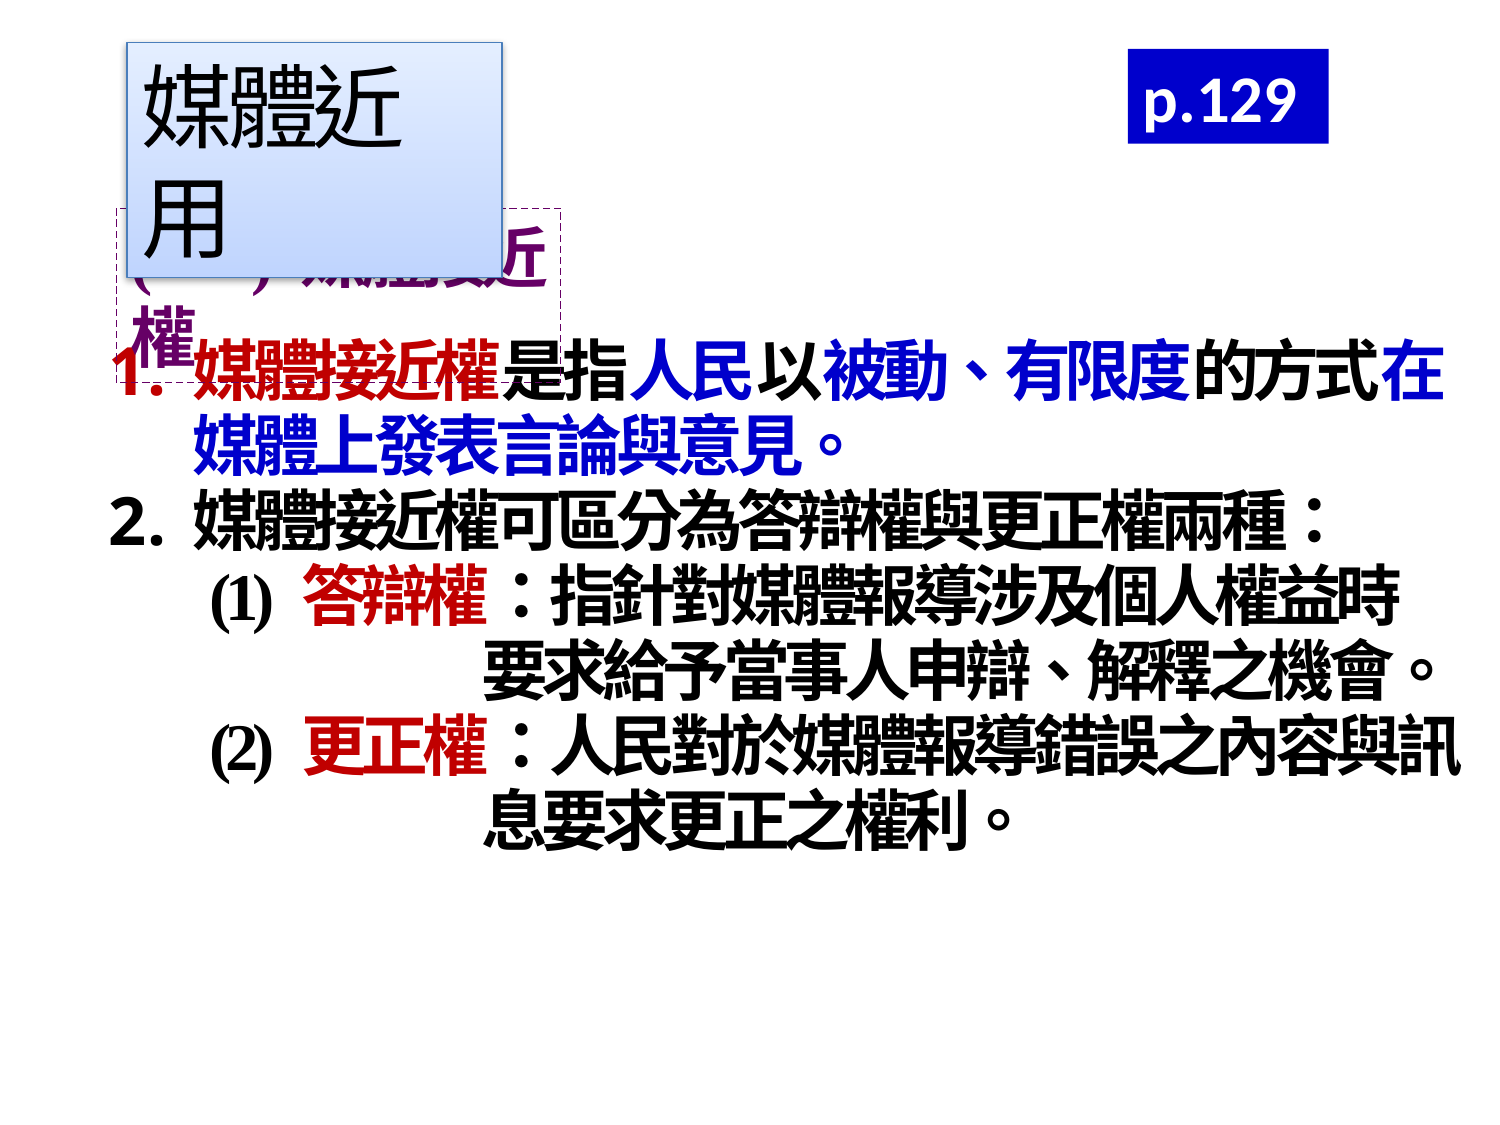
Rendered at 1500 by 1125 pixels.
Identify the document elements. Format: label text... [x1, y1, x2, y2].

text_box (一) 媒體接近權 [116, 208, 561, 383]
text_box p.129 [1127, 48, 1329, 144]
text_box 媒體接近權是指人民以被動、有限度的方式在媒體上發表言論與意見。 媒體接近權可區分為答辯權與更正權兩種： (1) 答辯權：指針對媒體報導涉及個人權益時 要求給予當事人申辯、解釋之機會。 (2) 更正權：人民對於媒體報導錯誤之內容與訊 息要求更正之權利。 [18, 326, 1500, 906]
text_box 媒體近用 [126, 42, 503, 278]
